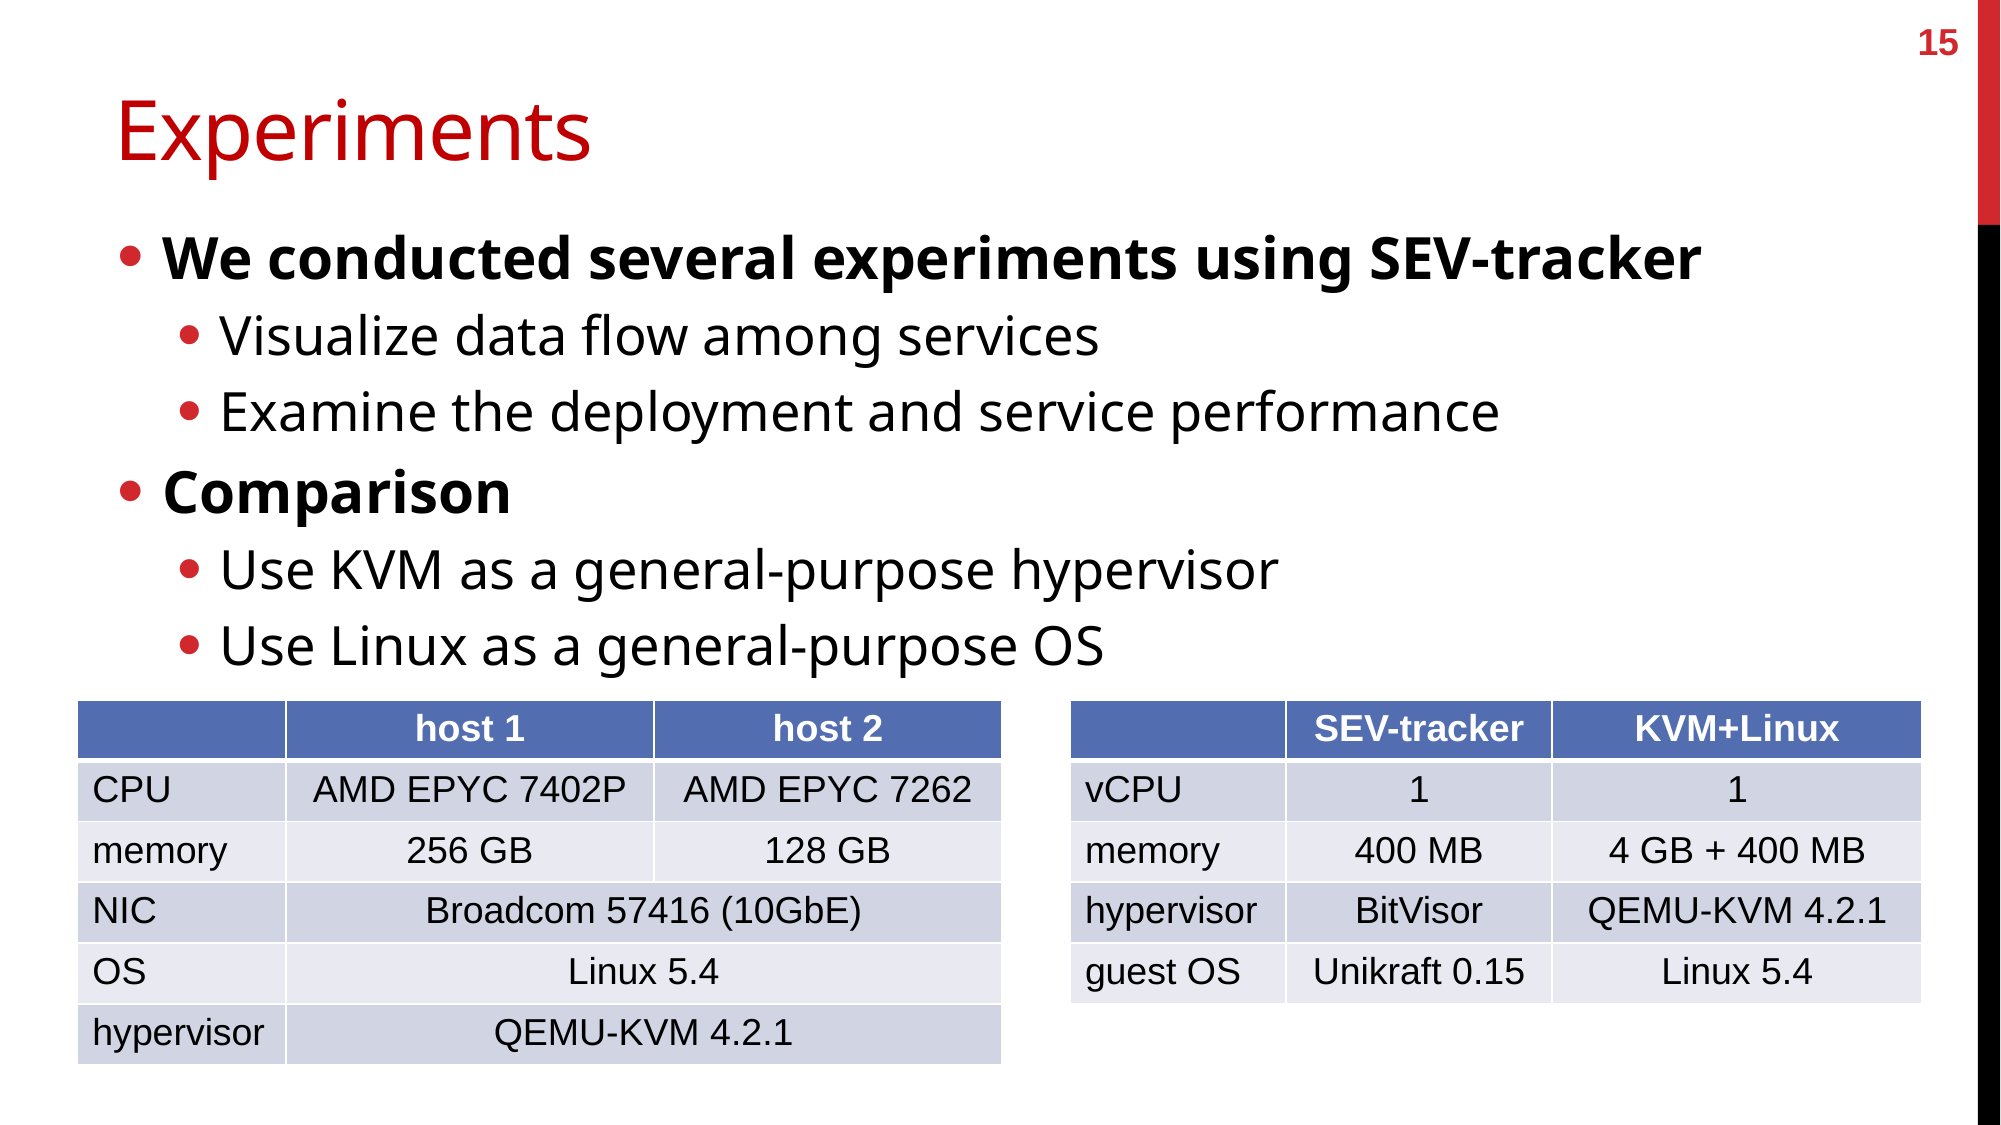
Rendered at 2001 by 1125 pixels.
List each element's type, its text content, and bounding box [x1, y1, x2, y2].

table_cell memory [1071, 822, 1285, 881]
table_cell 400 MB [1287, 822, 1551, 881]
table_header host 1 [287, 701, 653, 758]
table_header [78, 701, 285, 758]
table_header host 2 [655, 701, 1001, 758]
table_cell 256 GB [287, 822, 653, 881]
table_cell NIC [78, 883, 285, 942]
table_cell 4 GB + 400 MB [1553, 822, 1921, 881]
table_header [1071, 701, 1285, 758]
table_cell AMD EPYC 7262 [655, 763, 1001, 821]
table_cell QEMU-KVM 4.2.1 [287, 1005, 1001, 1064]
slide_number 15 [1823, 10, 1975, 71]
table_cell 1 [1553, 763, 1921, 821]
table_cell Linux 5.4 [1553, 944, 1921, 1003]
title Experiments [99, 37, 1904, 186]
table_cell Linux 5.4 [287, 944, 1001, 1003]
table_cell AMD EPYC 7402P [287, 763, 653, 821]
list We conducted several experiments using SEV-tracker Visualize data flow among services Examine the deployment and service performance Comparison Use KVM as a general-purpose hypervisor Use Linux as a general-purpose OS [99, 213, 1904, 1065]
table_cell guest OS [1071, 944, 1285, 1003]
table_cell 1 [1287, 763, 1551, 821]
table_cell Unikraft 0.15 [1287, 944, 1551, 1003]
table_cell vCPU [1071, 763, 1285, 821]
table_cell memory [78, 822, 285, 881]
table_cell QEMU-KVM 4.2.1 [1553, 883, 1921, 942]
table_header KVM+Linux [1553, 701, 1921, 758]
table_cell CPU [78, 763, 285, 821]
table_header SEV-tracker [1287, 701, 1551, 758]
table_cell hypervisor [78, 1005, 285, 1064]
table_cell hypervisor [1071, 883, 1285, 942]
table_cell Broadcom 57416 (10GbE) [287, 883, 1001, 942]
table_cell BitVisor [1287, 883, 1551, 942]
table_cell 128 GB [655, 822, 1001, 881]
table_cell OS [78, 944, 285, 1003]
